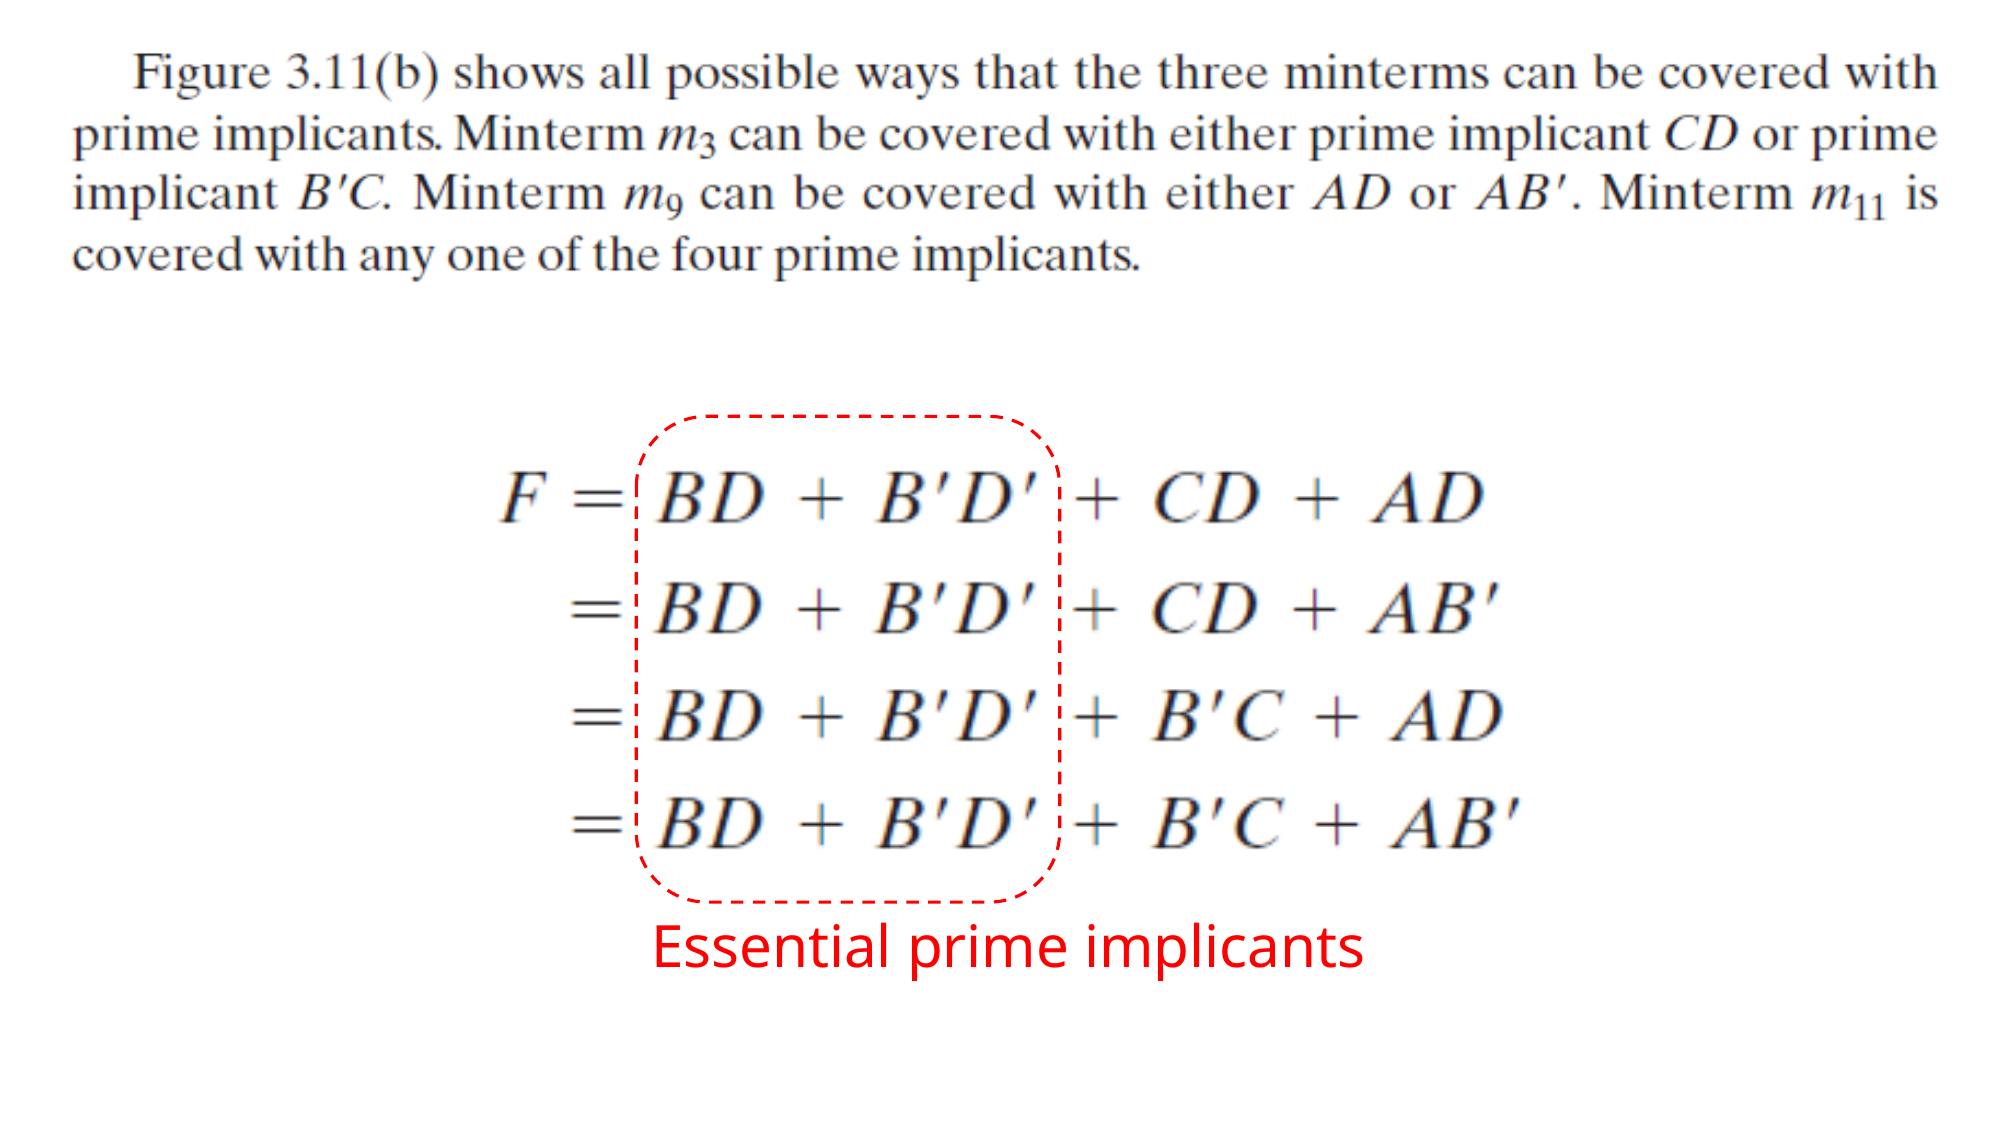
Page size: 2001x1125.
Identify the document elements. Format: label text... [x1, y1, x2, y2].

text_box Essential prime implicants [636, 903, 1437, 987]
picture [465, 416, 1551, 903]
picture [53, 41, 1962, 293]
